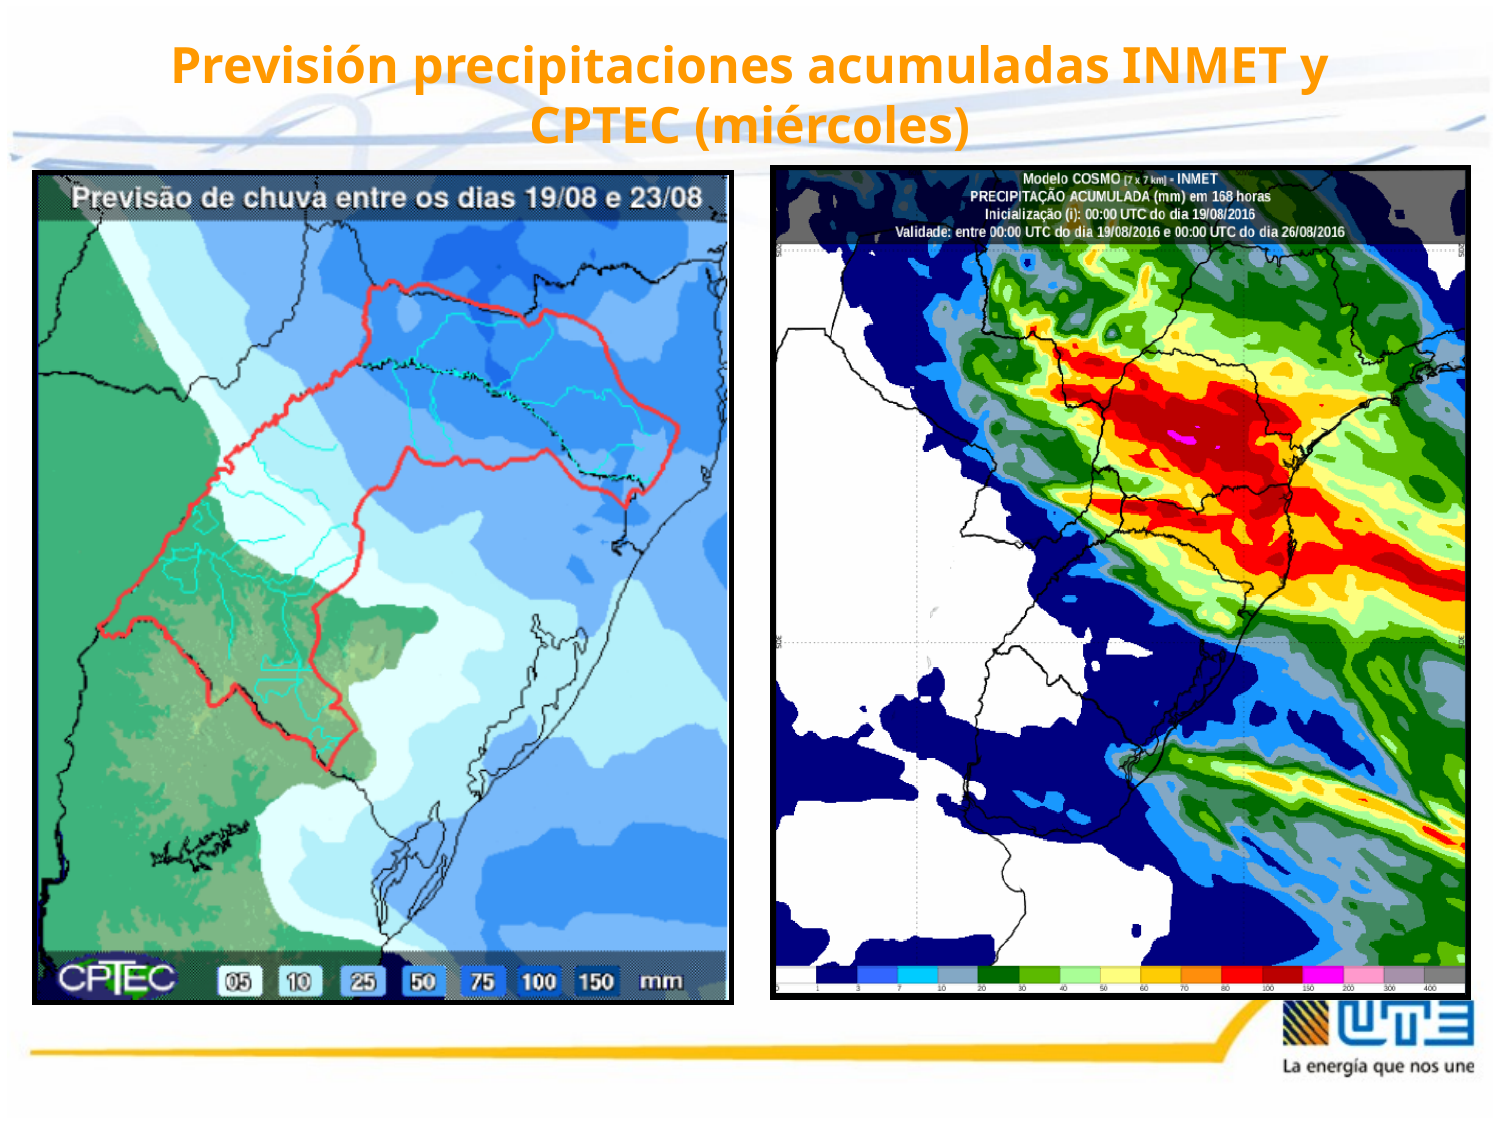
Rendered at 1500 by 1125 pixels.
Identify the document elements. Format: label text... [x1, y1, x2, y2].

title Previsión precipitaciones acumuladas INMET y CPTEC (miércoles) [112, 12, 1388, 176]
picture [7, 6, 1493, 1118]
